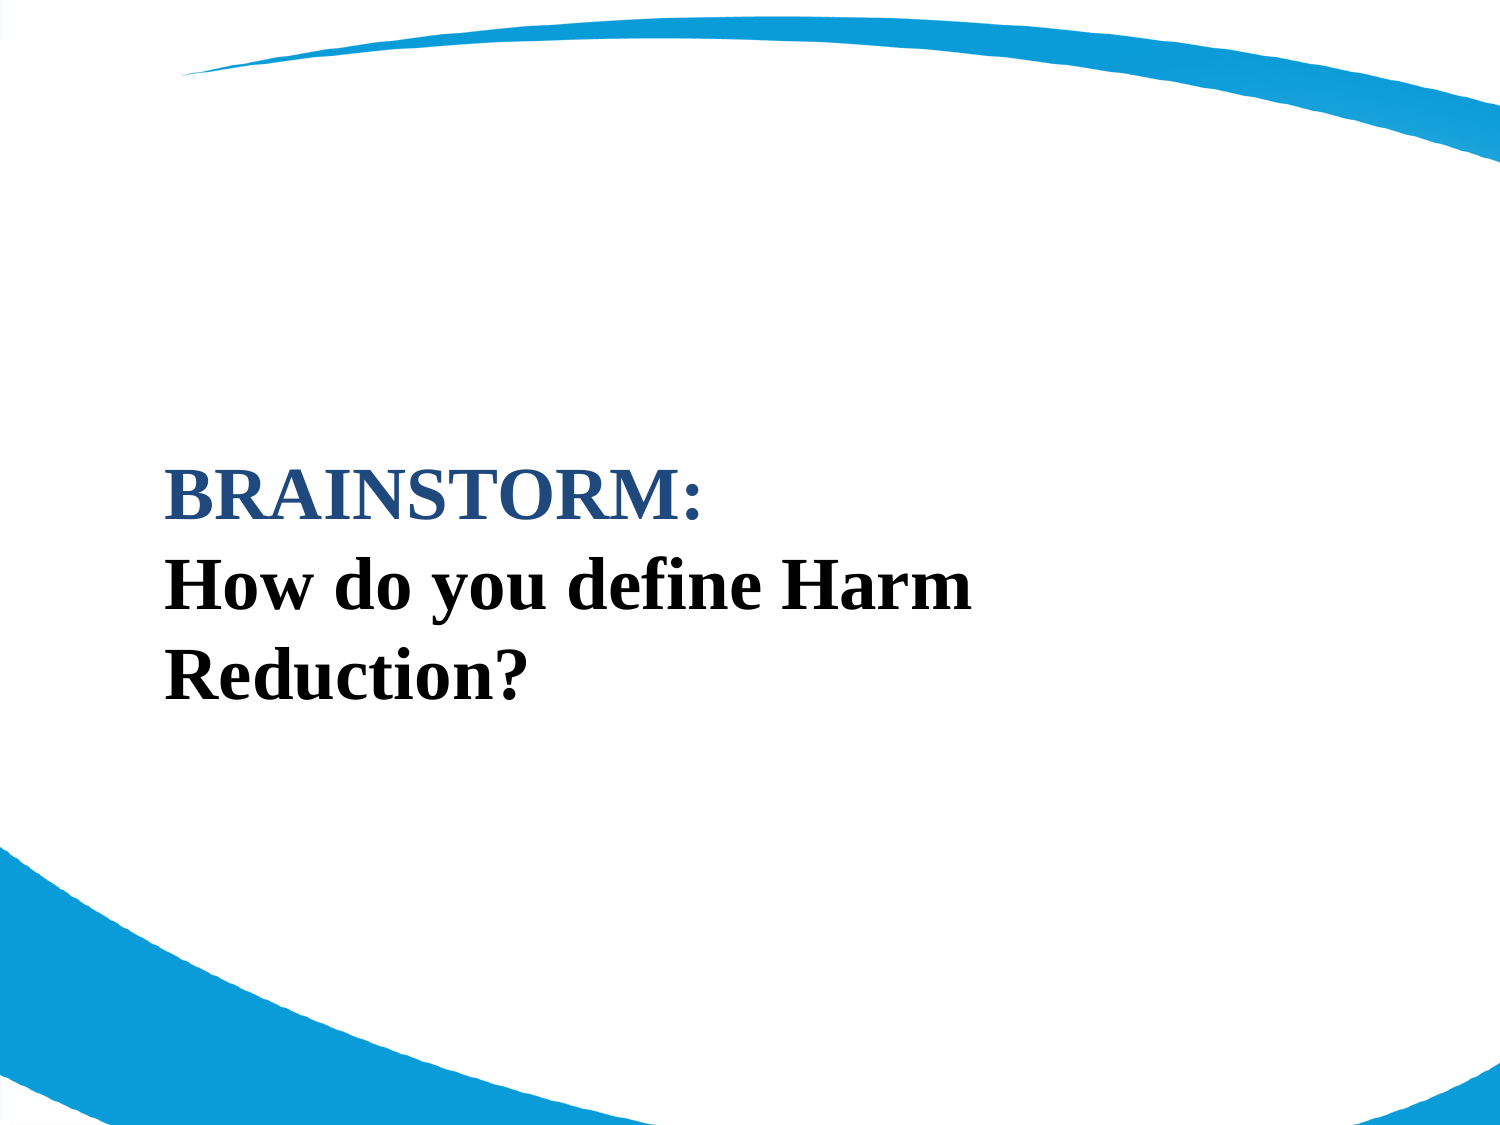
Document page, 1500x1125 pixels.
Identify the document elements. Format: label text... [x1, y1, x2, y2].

title BRAINSTORM: How do you define Harm Reduction? [150, 437, 1350, 675]
picture [0, 1076, 107, 1125]
picture [0, 0, 1500, 1125]
